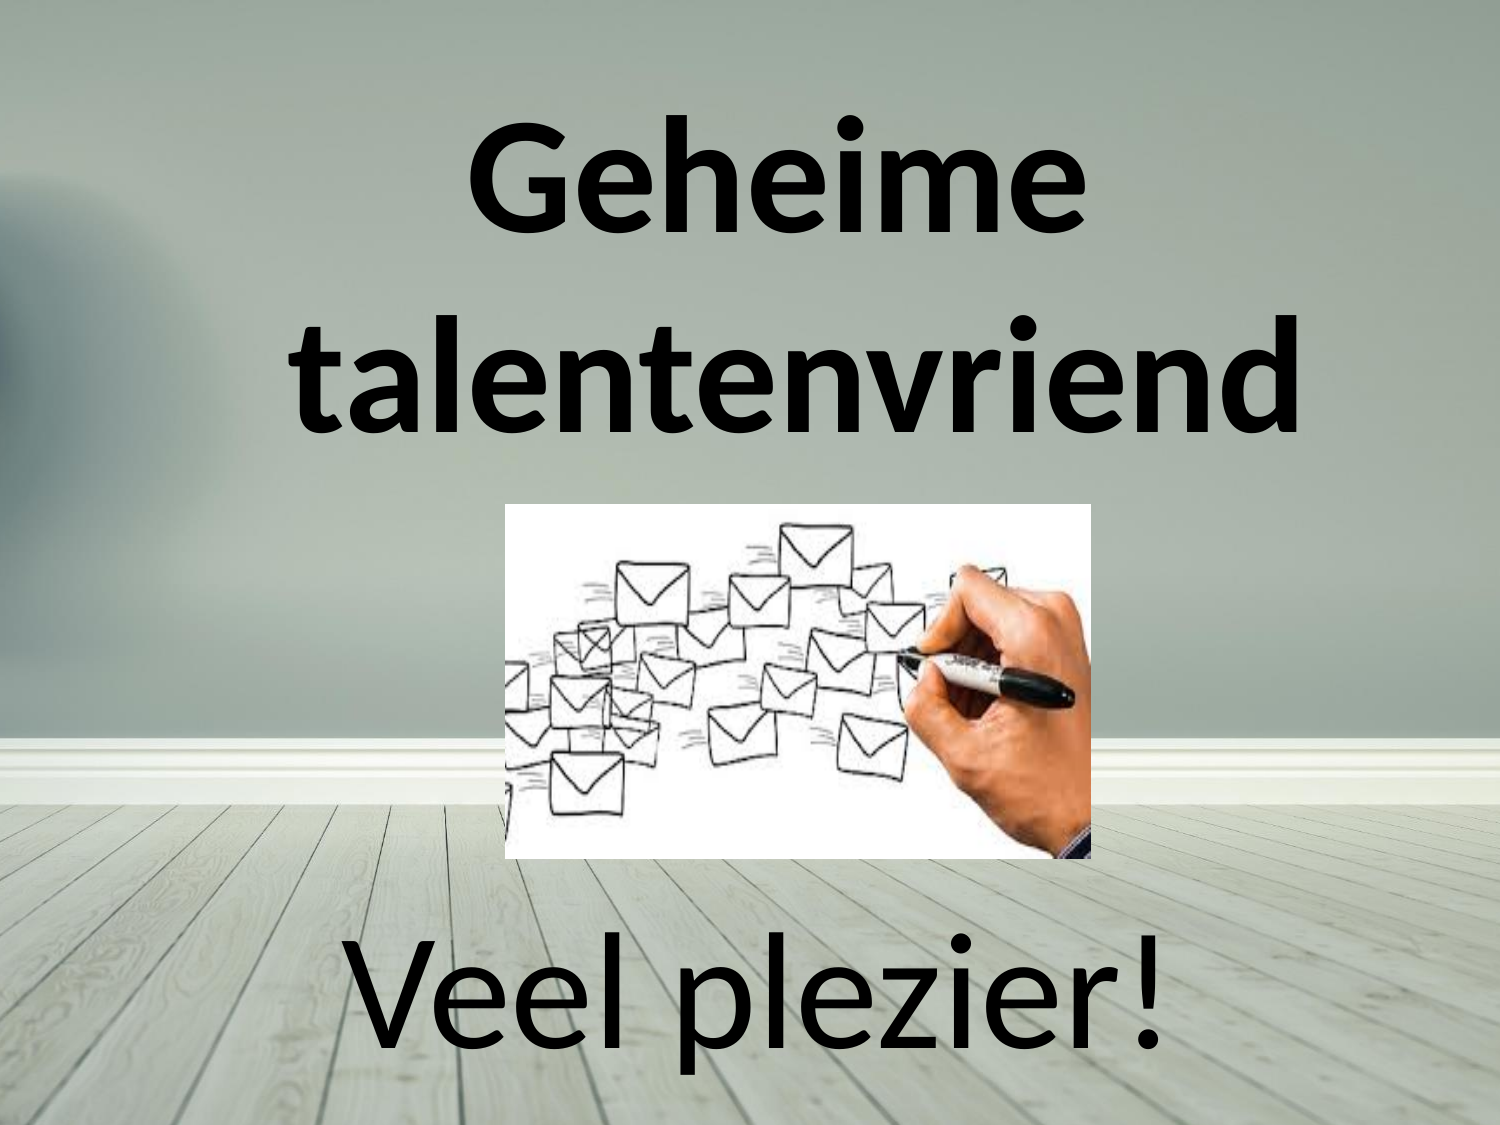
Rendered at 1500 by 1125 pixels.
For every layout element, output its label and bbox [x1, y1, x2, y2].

list [505, 504, 1091, 860]
picture [0, 0, 1500, 1125]
